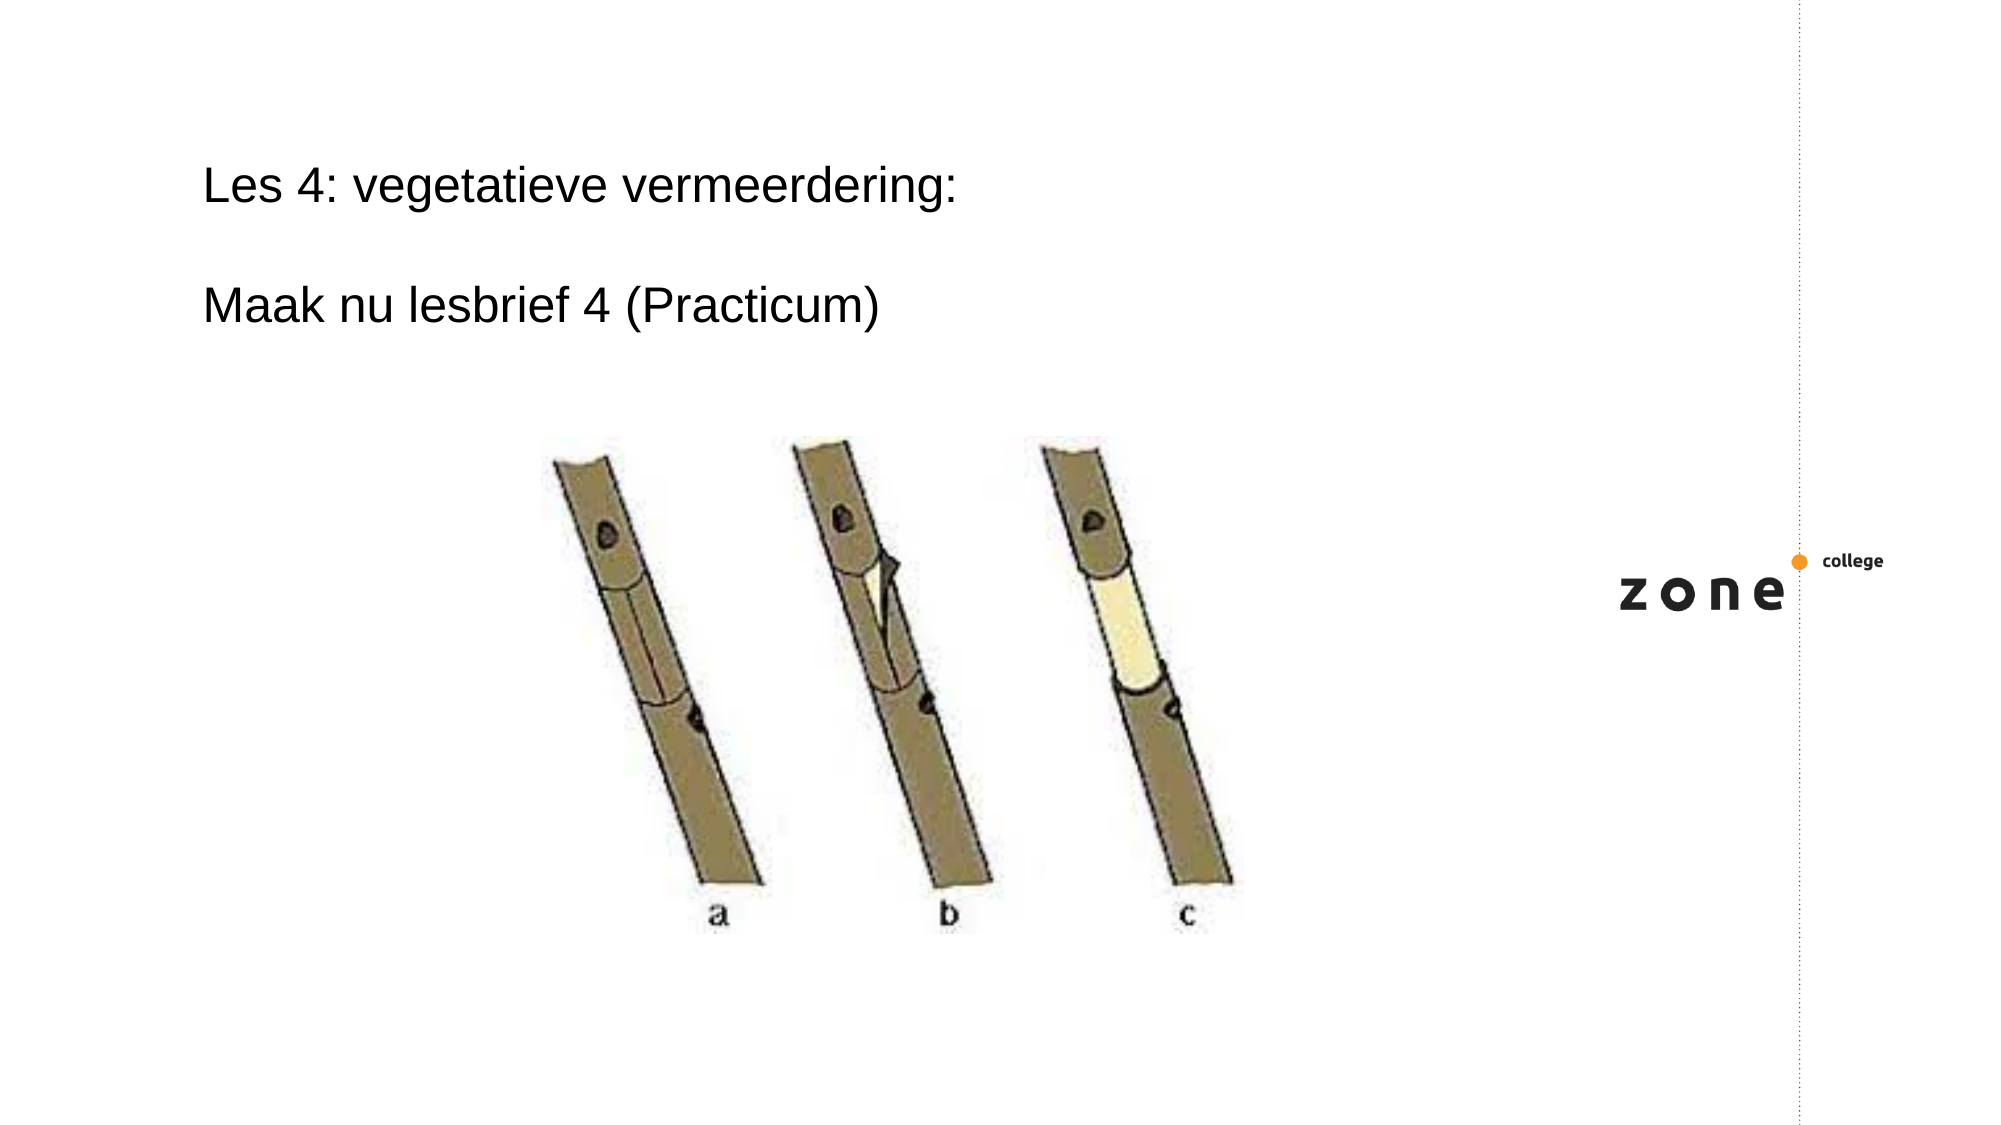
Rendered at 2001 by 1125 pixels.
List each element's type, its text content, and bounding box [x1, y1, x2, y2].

picture [1596, 0, 2001, 1125]
picture [541, 436, 1244, 934]
text_box Les 4: vegetatieve vermeerdering: Maak nu lesbrief 4 (Practicum) [188, 144, 1662, 460]
